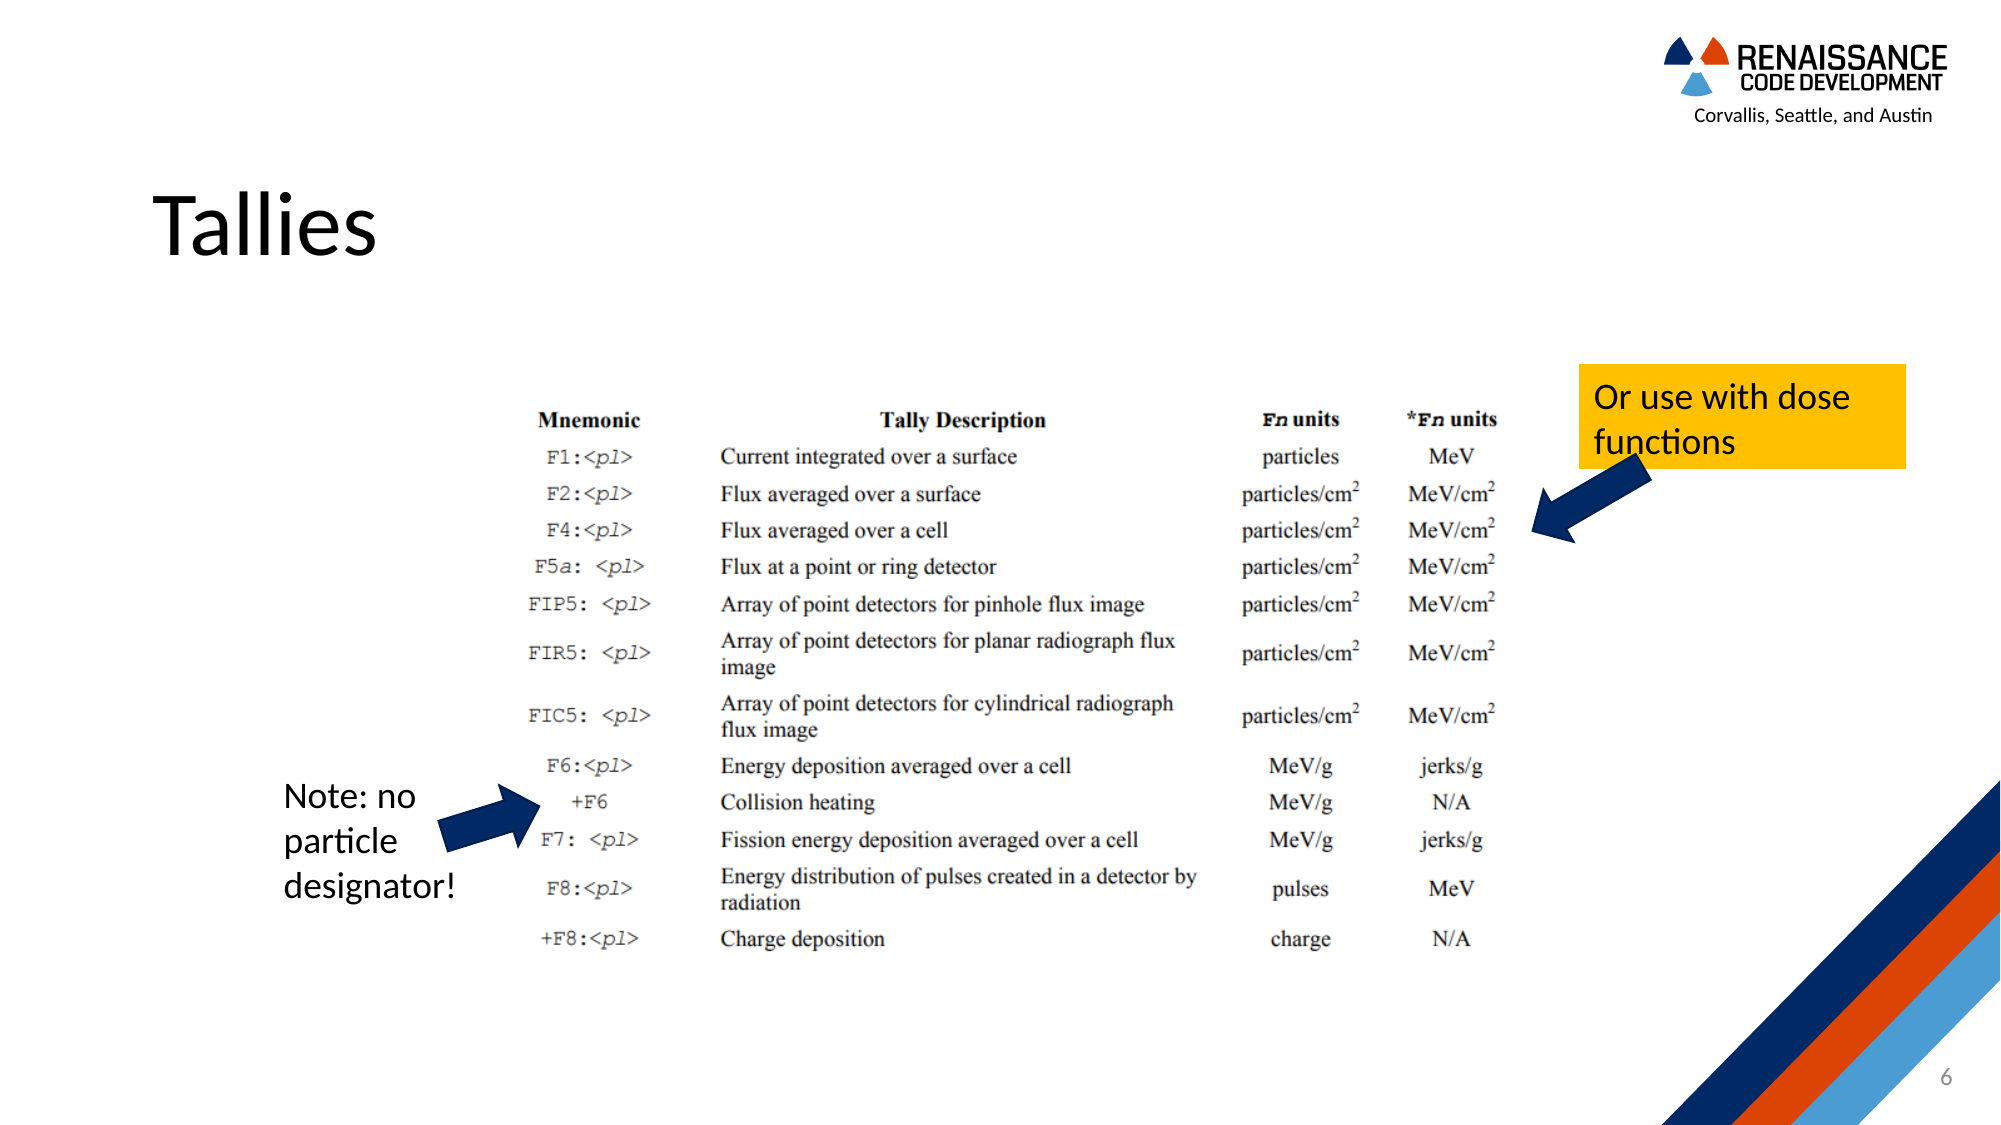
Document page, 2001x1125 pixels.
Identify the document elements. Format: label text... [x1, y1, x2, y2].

text_box [1545, 452, 1653, 544]
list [455, 356, 1545, 985]
text_box Note: no particle designator! [268, 764, 455, 914]
text_box Or use with dose functions [1579, 364, 1907, 469]
title Tallies [137, 143, 1863, 309]
slide_number 6 [1517, 1045, 1968, 1106]
text_box [437, 814, 455, 853]
picture [1661, 34, 1949, 98]
